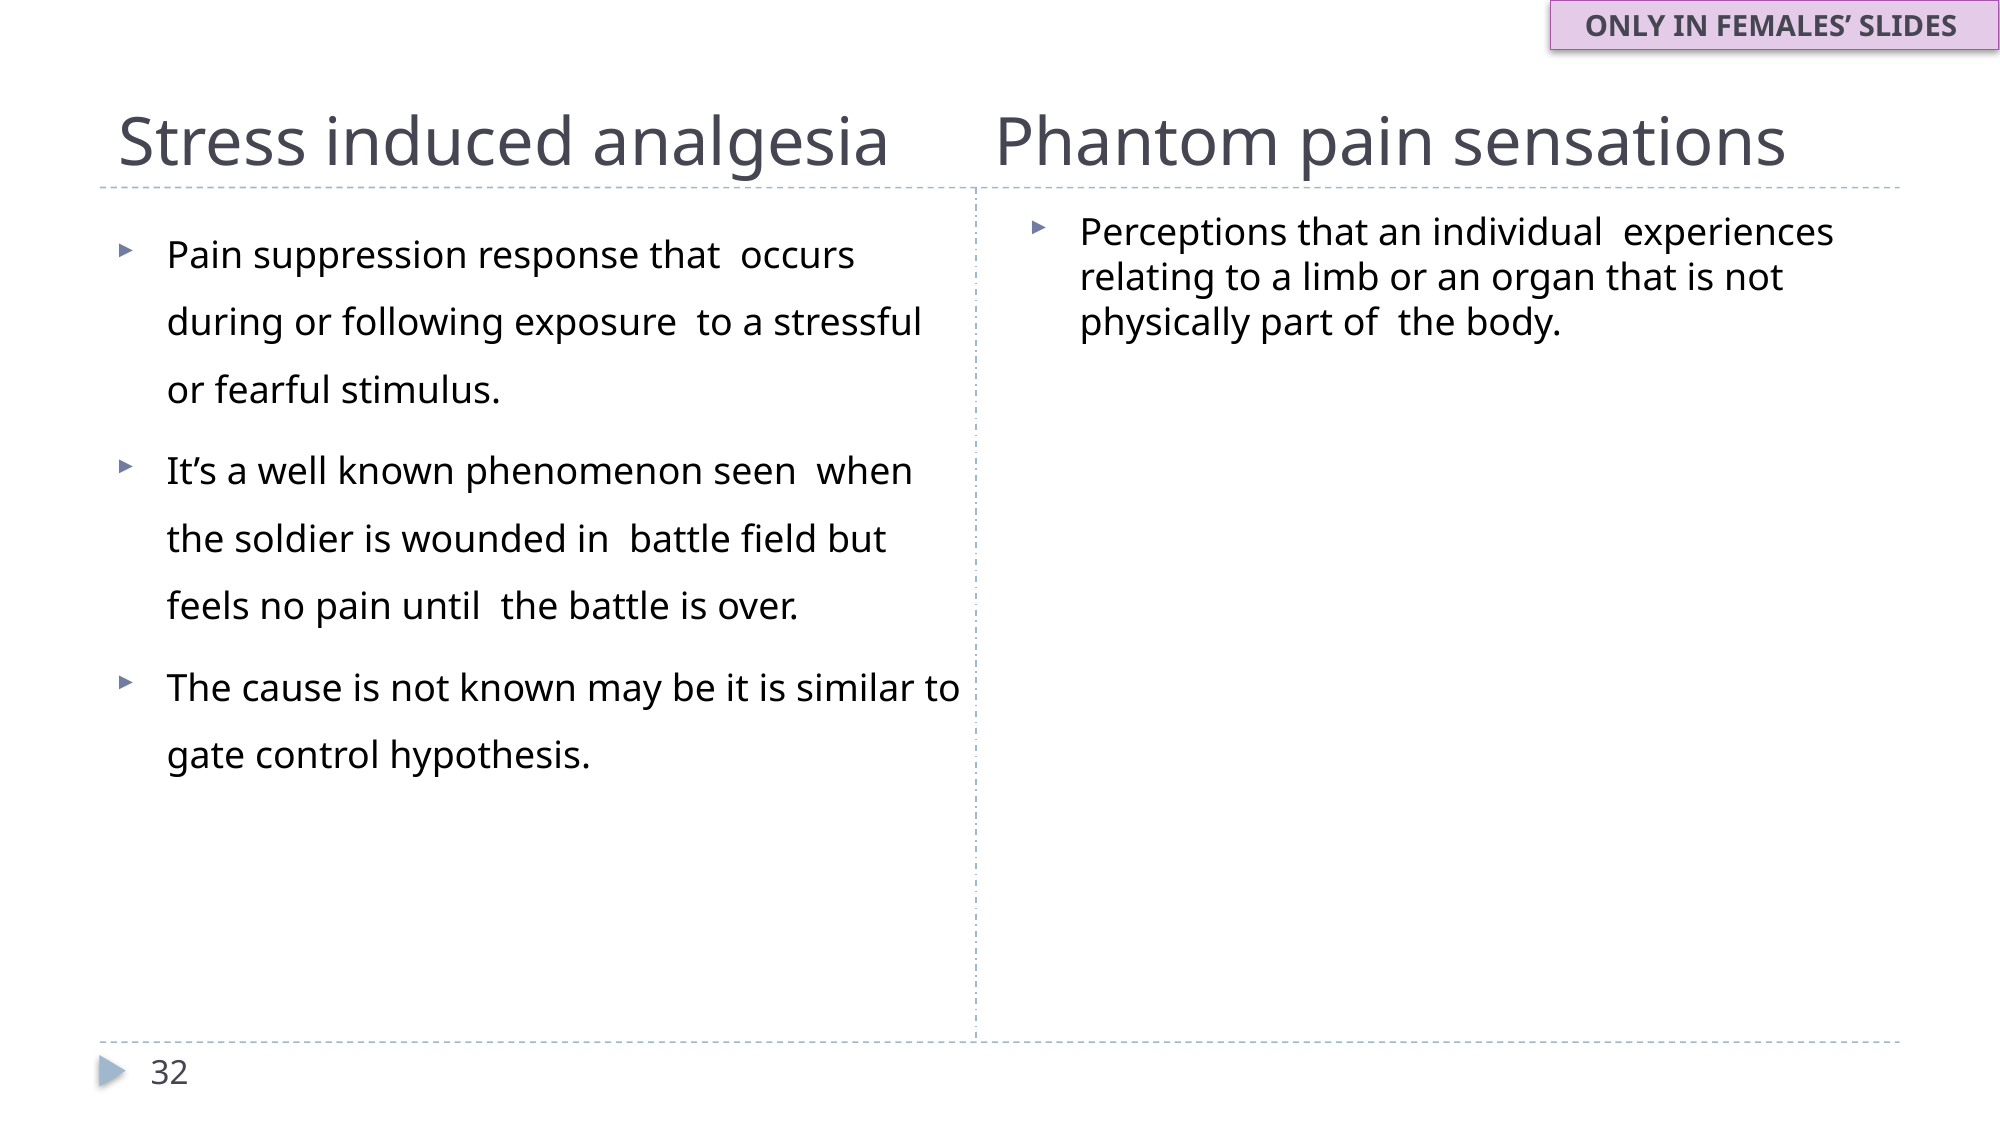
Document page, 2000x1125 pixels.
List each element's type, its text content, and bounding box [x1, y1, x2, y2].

text_box Phantom pain sensations [975, 37, 1860, 188]
list Perceptions that an individual experiences relating to a limb or an organ that is not physically part of the body. [1012, 199, 1897, 1010]
slide_number 32 [133, 1042, 568, 1103]
list Pain suppression response that occurs during or following exposure to a stressful or fearful stimulus. It’s a well known phenomenon seen when the soldier is wounded in battle field but feels no pain until the battle is over. The cause is not known may be it is similar to gate control hypothesis. [99, 200, 970, 1010]
title Stress induced analgesia [99, 37, 975, 188]
text_box ONLY IN FEMALES’ SLIDES [1550, 0, 2000, 50]
